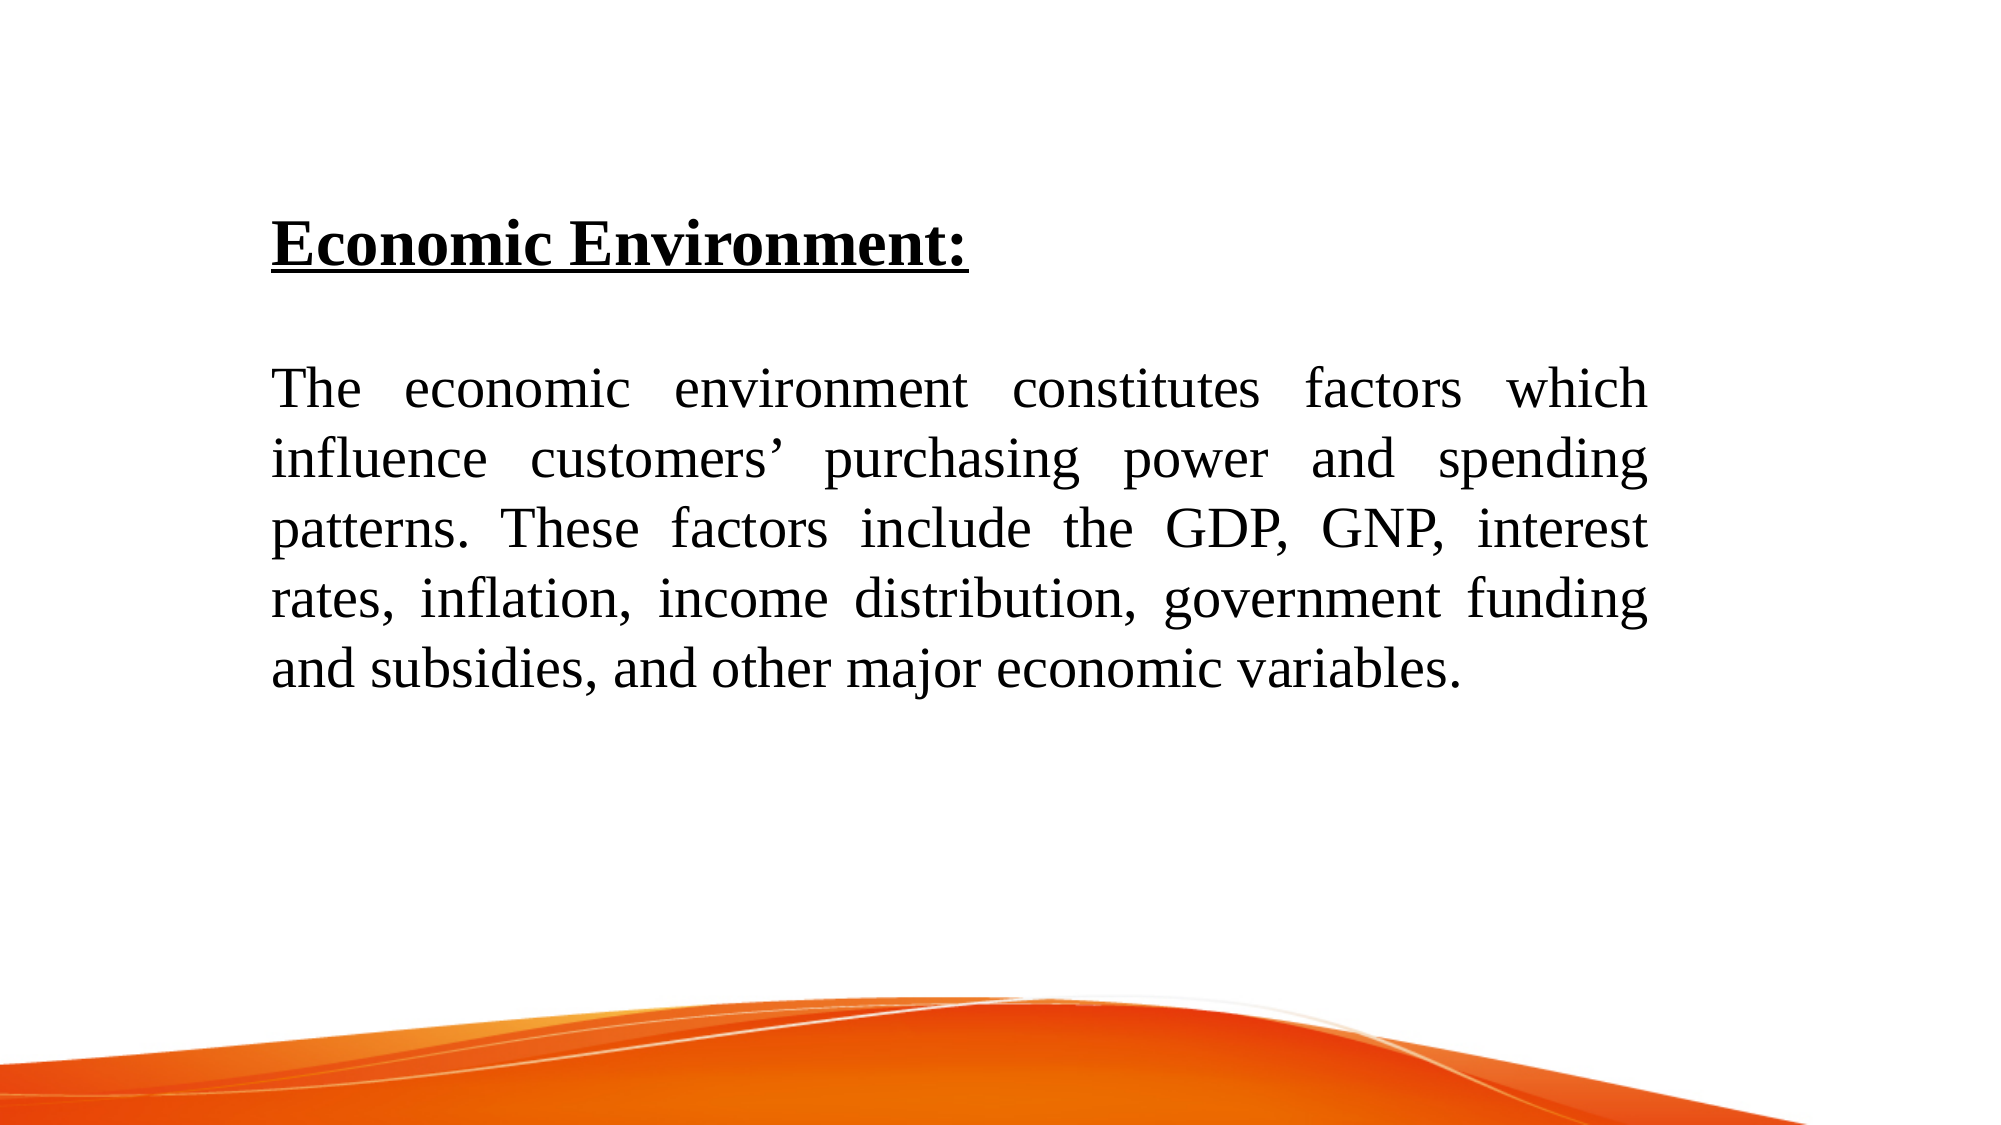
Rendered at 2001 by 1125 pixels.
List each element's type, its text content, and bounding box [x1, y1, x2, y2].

slide_number [1433, 1024, 1900, 1103]
text_box Economic Environment: The economic environment constitutes factors which influence customers’ purchasing power and spending patterns. These factors include the GDP, GNP, interest rates, inflation, income distribution, government funding and subsidies, and other major economic variables. [256, 191, 1665, 706]
picture [0, 0, 2000, 1125]
